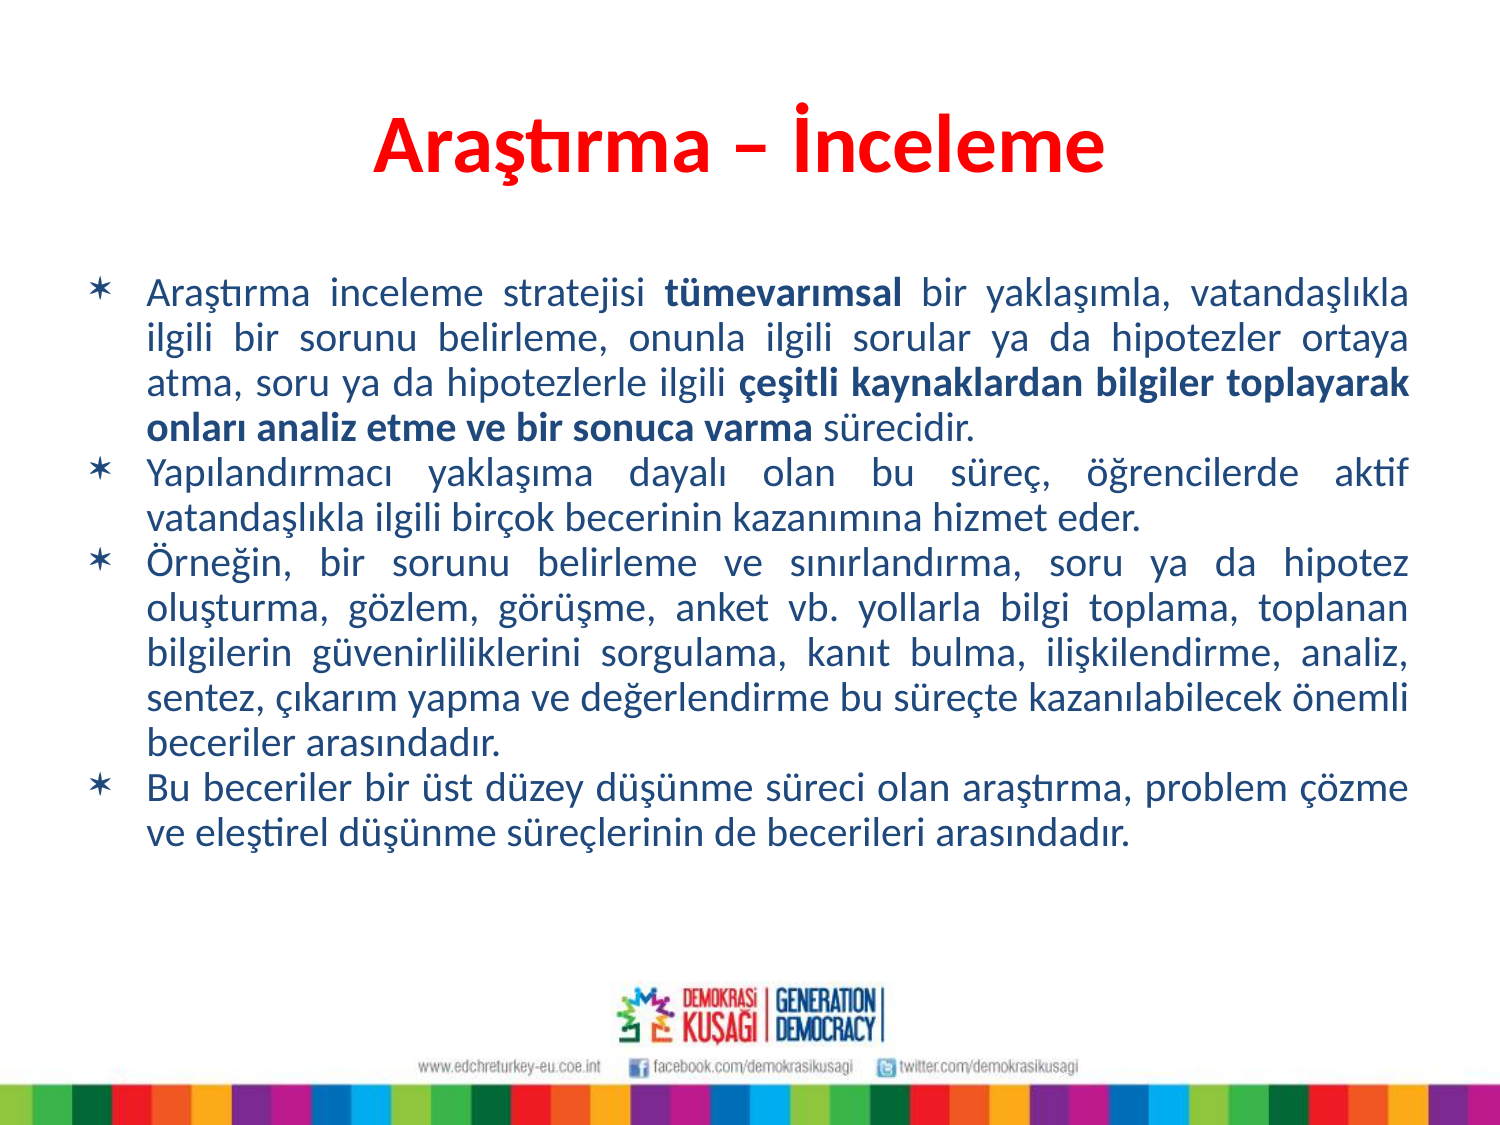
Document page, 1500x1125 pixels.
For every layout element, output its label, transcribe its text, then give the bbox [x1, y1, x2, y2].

title Araştırma – İnceleme [74, 44, 1426, 233]
picture [0, 0, 1500, 1125]
list Araştırma inceleme stratejisi tümevarımsal bir yaklaşımla, vatandaşlıkla ilgili bir sorunu belirleme, onunla ilgili sorular ya da hipotezler ortaya atma, soru ya da hipotezlerle ilgili çeşitli kaynaklardan bilgiler toplayarak onları analiz etme ve bir sonuca varma sürecidir. Yapılandırmacı yaklaşıma dayalı olan bu süreç, öğrencilerde aktif vatandaşlıkla ilgili birçok becerinin kazanımına hizmet eder. Örneğin, bir sorunu belirleme ve sınırlandırma, soru ya da hipotez oluşturma, gözlem, görüşme, anket vb. yollarla bilgi toplama, toplanan bilgilerin güvenirliliklerini sorgulama, kanıt bulma, ilişkilendirme, analiz, sentez, çıkarım yapma ve değerlendirme bu süreçte kazanılabilecek önemli beceriler arasındadır. Bu beceriler bir üst düzey düşünme süreci olan araştırma, problem çözme ve eleştirel düşünme süreçlerinin de becerileri arasındadır. [74, 262, 1426, 971]
